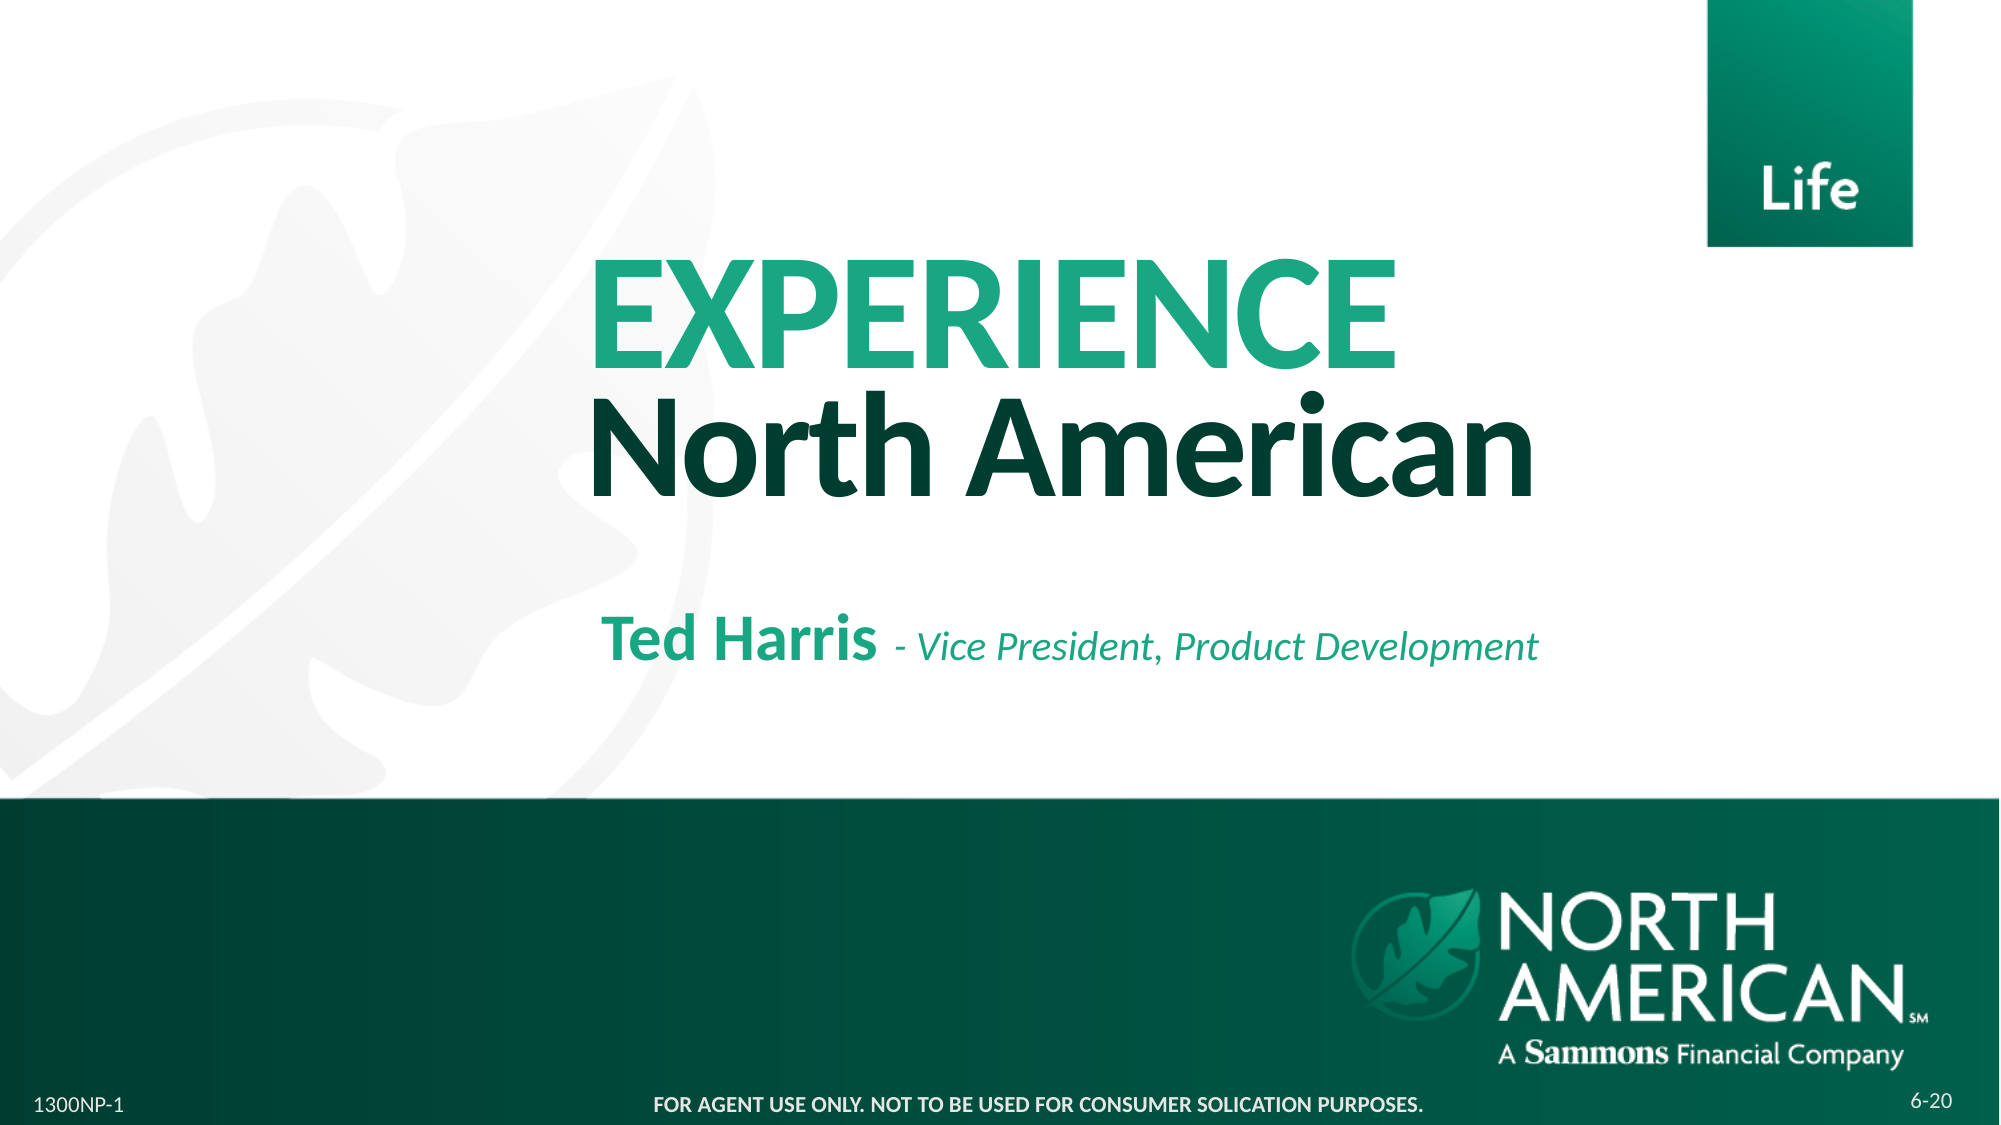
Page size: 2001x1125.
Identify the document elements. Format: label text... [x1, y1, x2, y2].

text_box Ted Harris - Vice President, Product Development [587, 586, 1703, 732]
text_box EXPERIENCE North American [476, 269, 1715, 535]
picture [0, 0, 2000, 1125]
